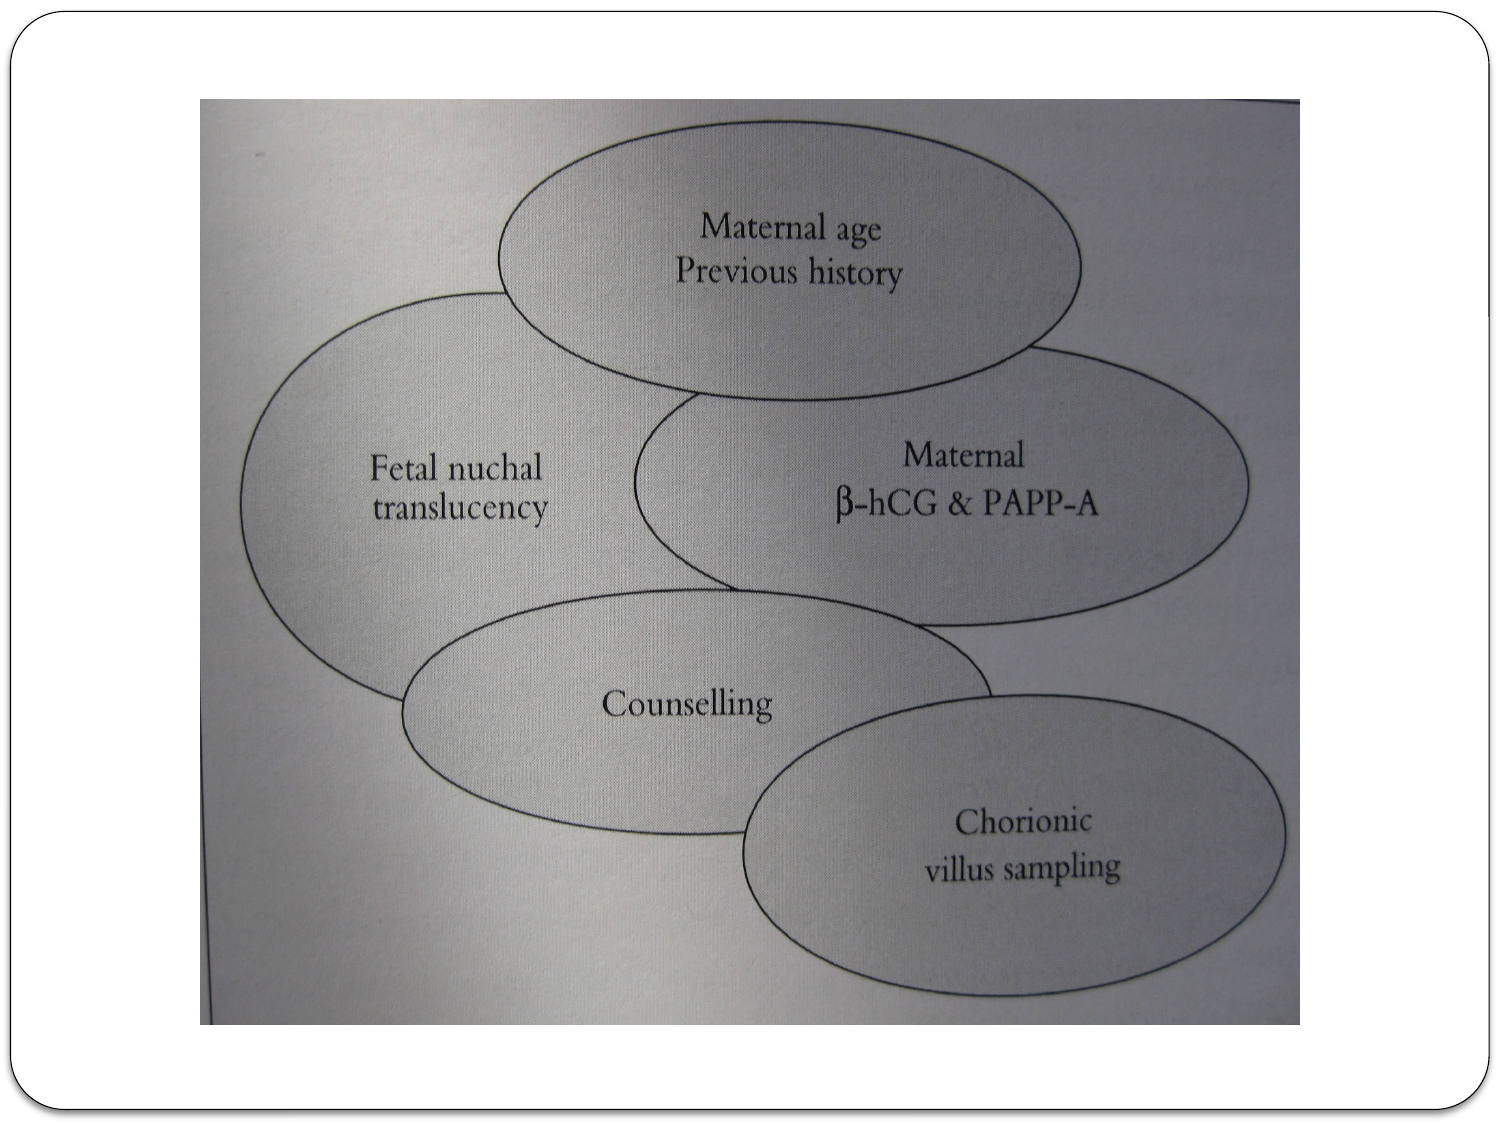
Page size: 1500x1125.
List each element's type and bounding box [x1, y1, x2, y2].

list [199, 99, 1301, 1026]
